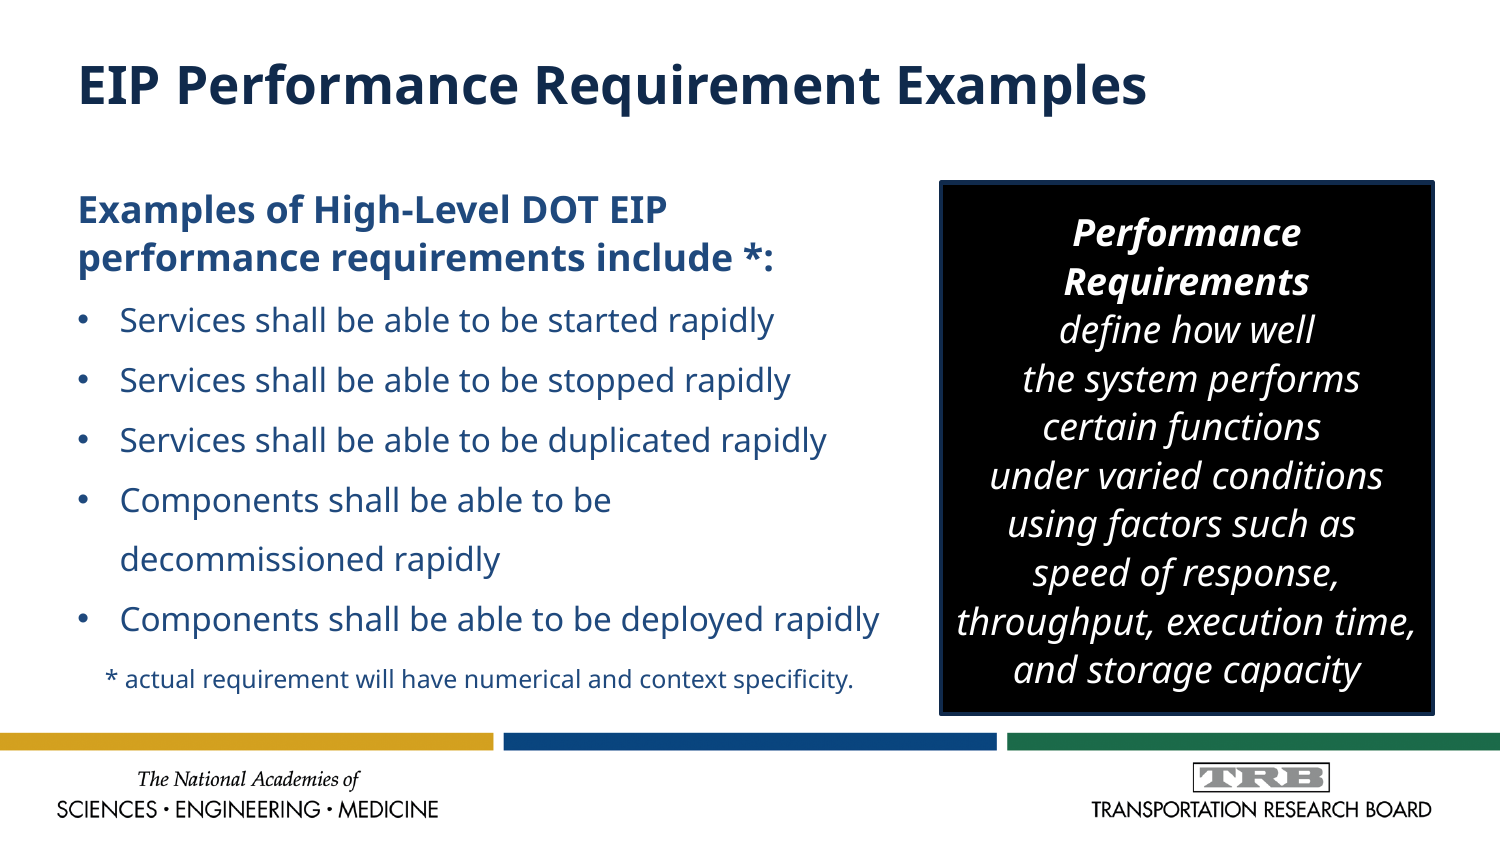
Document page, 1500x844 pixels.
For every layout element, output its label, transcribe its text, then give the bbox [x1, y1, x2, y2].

list Examples of High-Level DOT EIP performance requirements include *: Services shall be able to be started rapidly Services shall be able to be stopped rapidly Services shall be able to be duplicated rapidly Components shall be able to be decommissioned rapidly Components shall be able to be deployed rapidly * actual requirement will have numerical and context specificity. [62, 174, 909, 715]
picture [0, 721, 1500, 844]
text_box Performance Requirements define how well the system performs certain functions under varied conditions using factors such as speed of response, throughput, execution time, and storage capacity [939, 180, 1435, 716]
title EIP Performance Requirement Examples [62, 44, 1433, 109]
